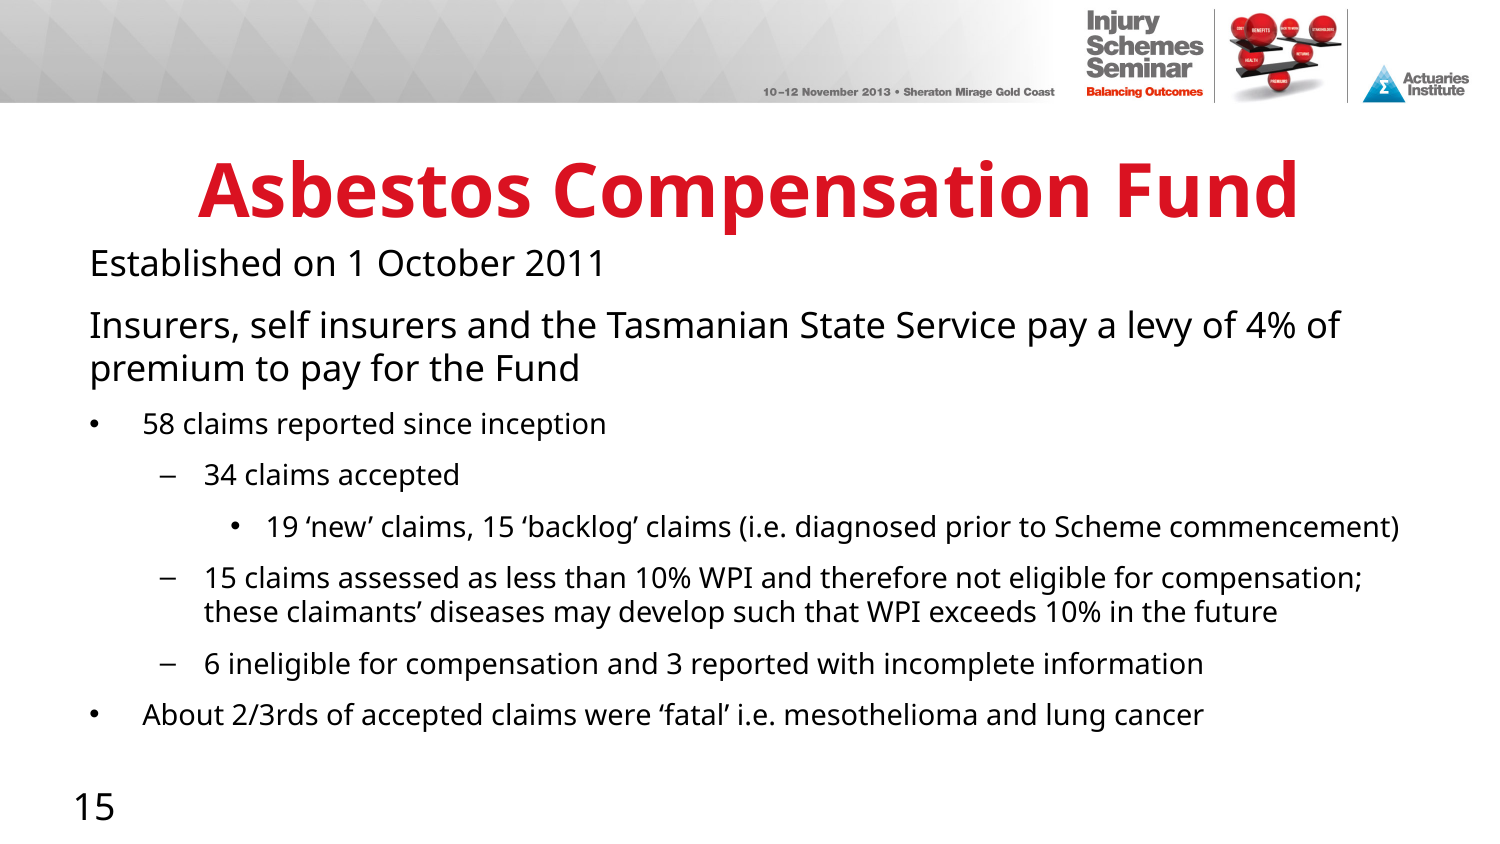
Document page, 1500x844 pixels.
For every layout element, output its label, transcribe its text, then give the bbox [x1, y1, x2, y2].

picture [0, 0, 1500, 104]
slide_number 15 [57, 775, 408, 821]
title Asbestos Compensation Fund [75, 117, 1425, 232]
list Established on 1 October 2011 Insurers, self insurers and the Tasmanian State Service pay a levy of 4% of premium to pay for the Fund 58 claims reported since inception 34 claims accepted 19 ‘new’ claims, 15 ‘backlog’ claims (i.e. diagnosed prior to Scheme commencement) 15 claims assessed as less than 10% WPI and therefore not eligible for compensation; these claimants’ diseases may develop such that WPI exceeds 10% in the future 6 ineligible for compensation and 3 reported with incomplete information About 2/3rds of accepted claims were ‘fatal’ i.e. mesothelioma and lung cancer [74, 232, 1425, 790]
